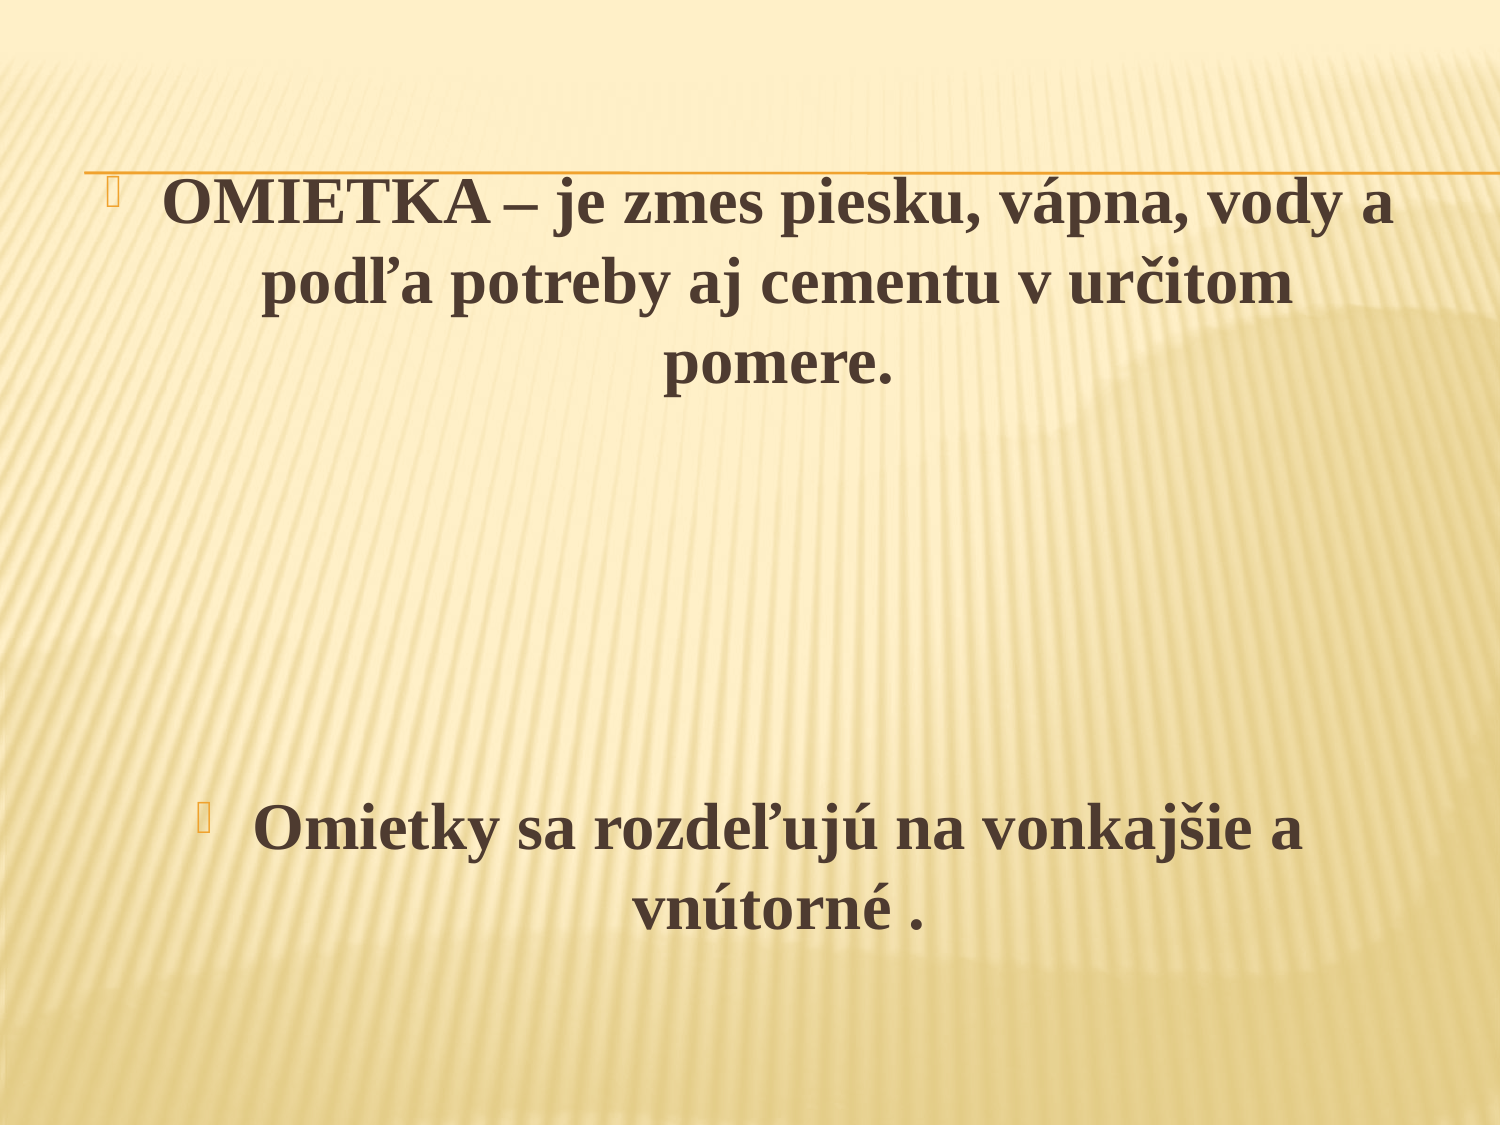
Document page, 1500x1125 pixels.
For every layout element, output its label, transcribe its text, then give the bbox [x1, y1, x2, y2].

list OMIETKA – je zmes piesku, vápna, vody a podľa potreby aj cementu v určitom pomere. Omietky sa rozdeľujú na vonkajšie a vnútorné . [88, 149, 1414, 1071]
